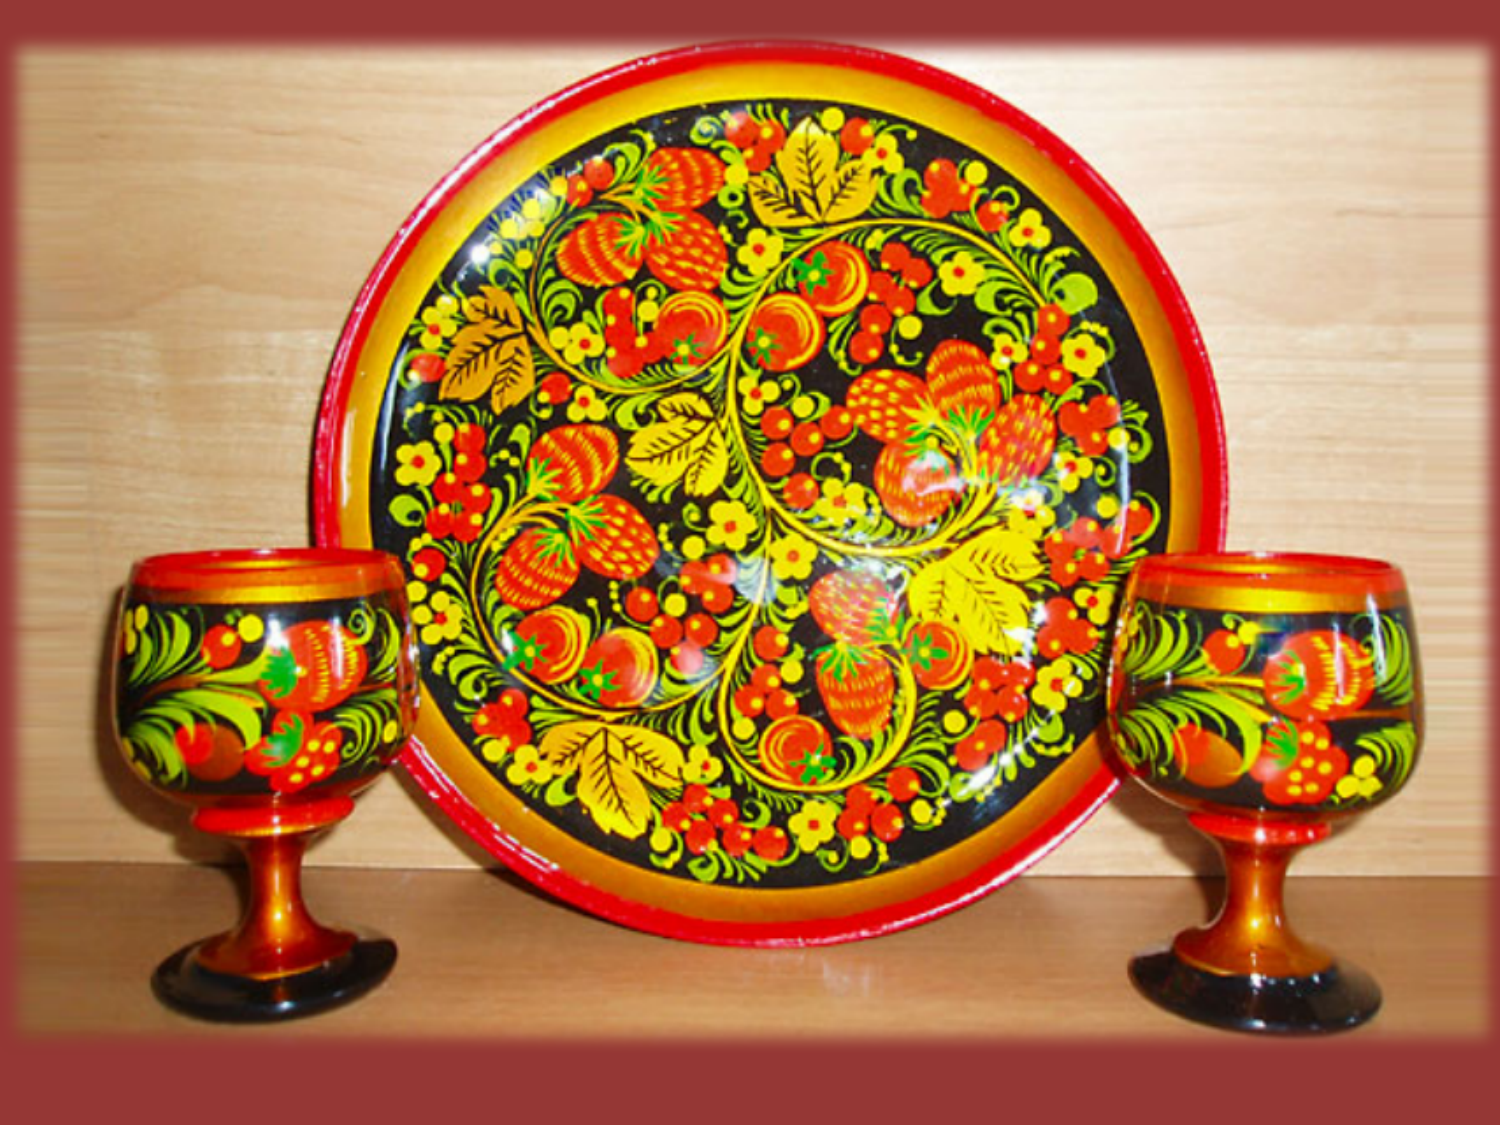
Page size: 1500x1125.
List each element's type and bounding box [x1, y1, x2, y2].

list [0, 30, 1500, 1055]
